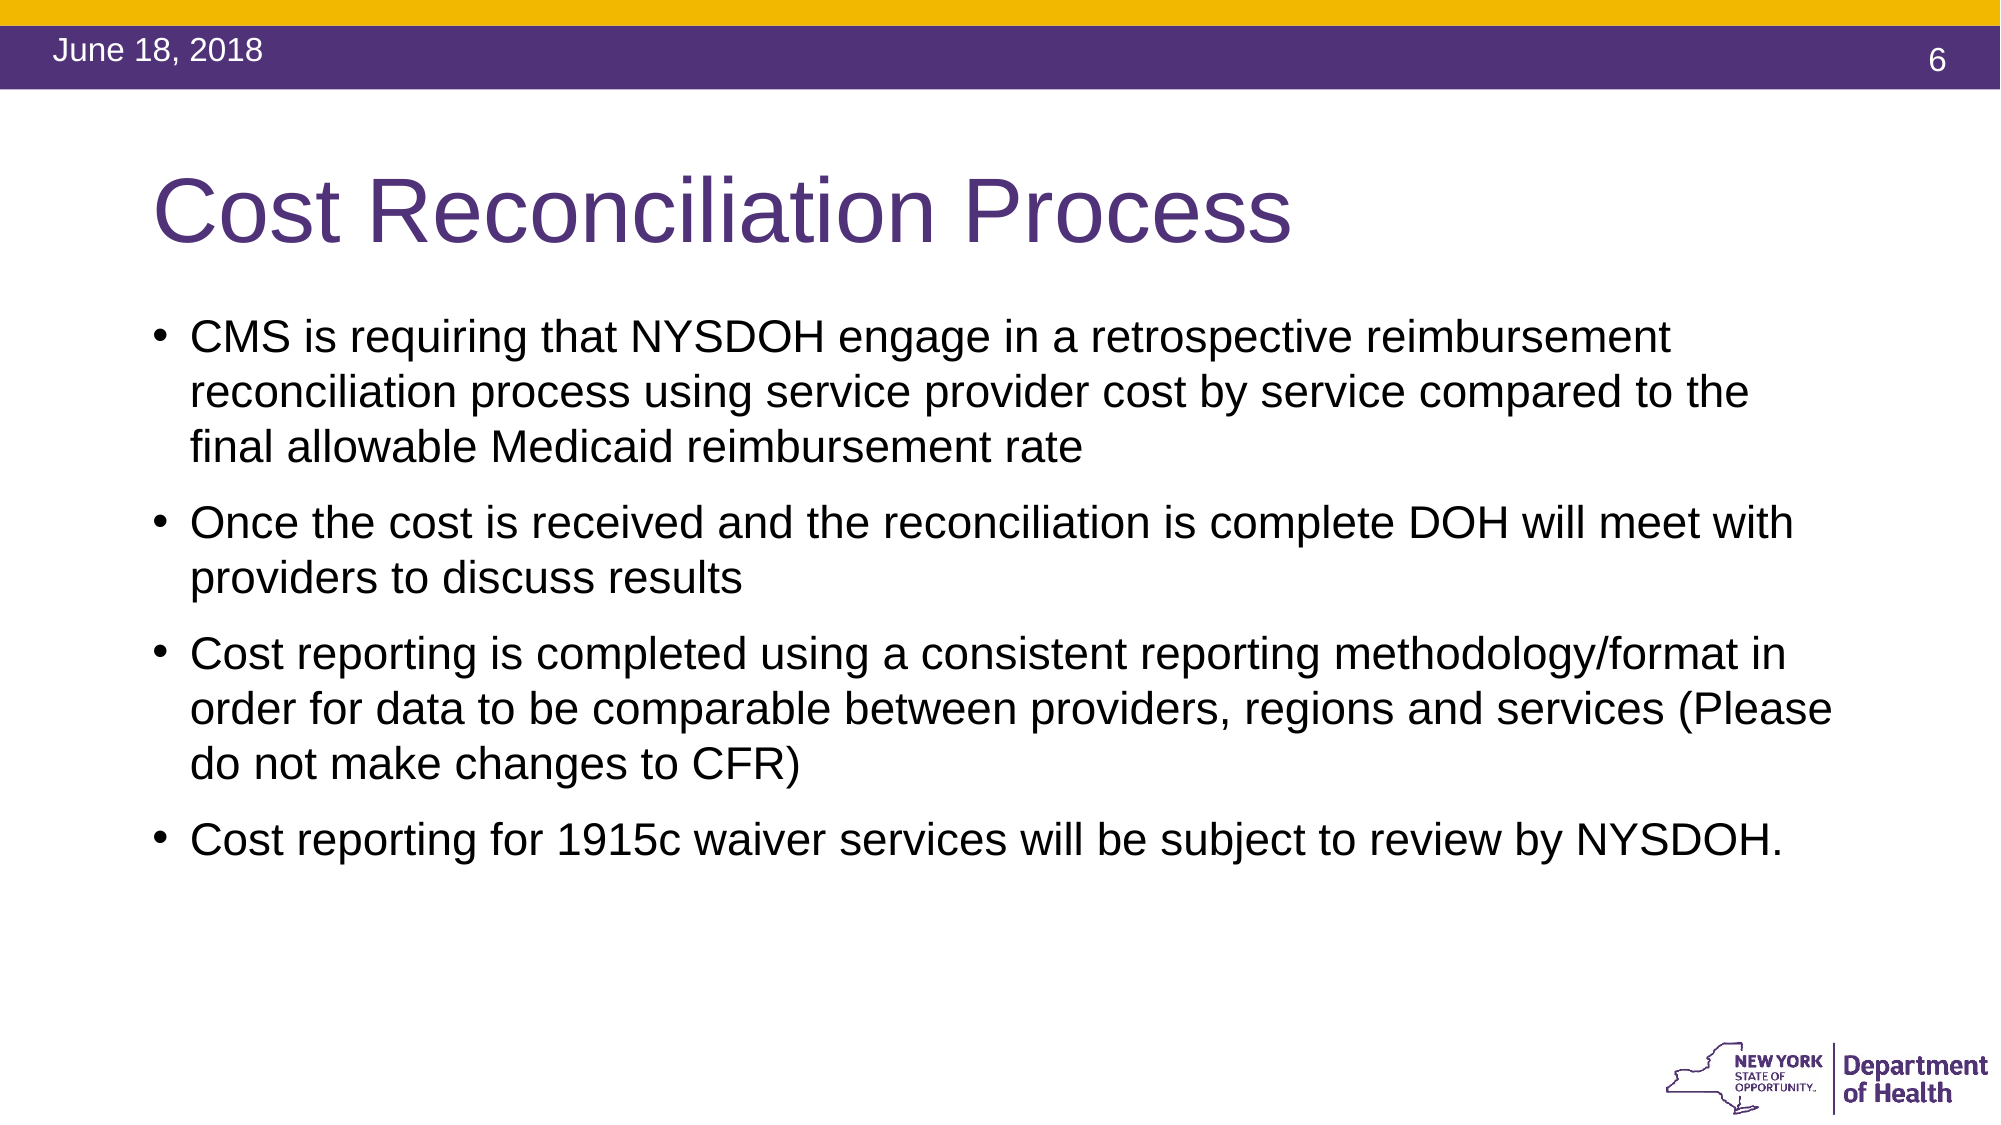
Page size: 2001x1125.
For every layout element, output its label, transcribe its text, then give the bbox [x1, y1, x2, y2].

list CMS is requiring that NYSDOH engage in a retrospective reimbursement reconciliation process using service provider cost by service compared to the final allowable Medicaid reimbursement rate Once the cost is received and the reconciliation is complete DOH will meet with providers to discuss results Cost reporting is completed using a consistent reporting methodology/format in order for data to be comparable between providers, regions and services (Please do not make changes to CFR) Cost reporting for 1915c waiver services will be subject to review by NYSDOH. [137, 299, 1863, 1014]
title Cost Reconciliation Process [137, 126, 1863, 299]
list June 18, 2018 [38, 25, 663, 90]
picture [1666, 1042, 1988, 1115]
